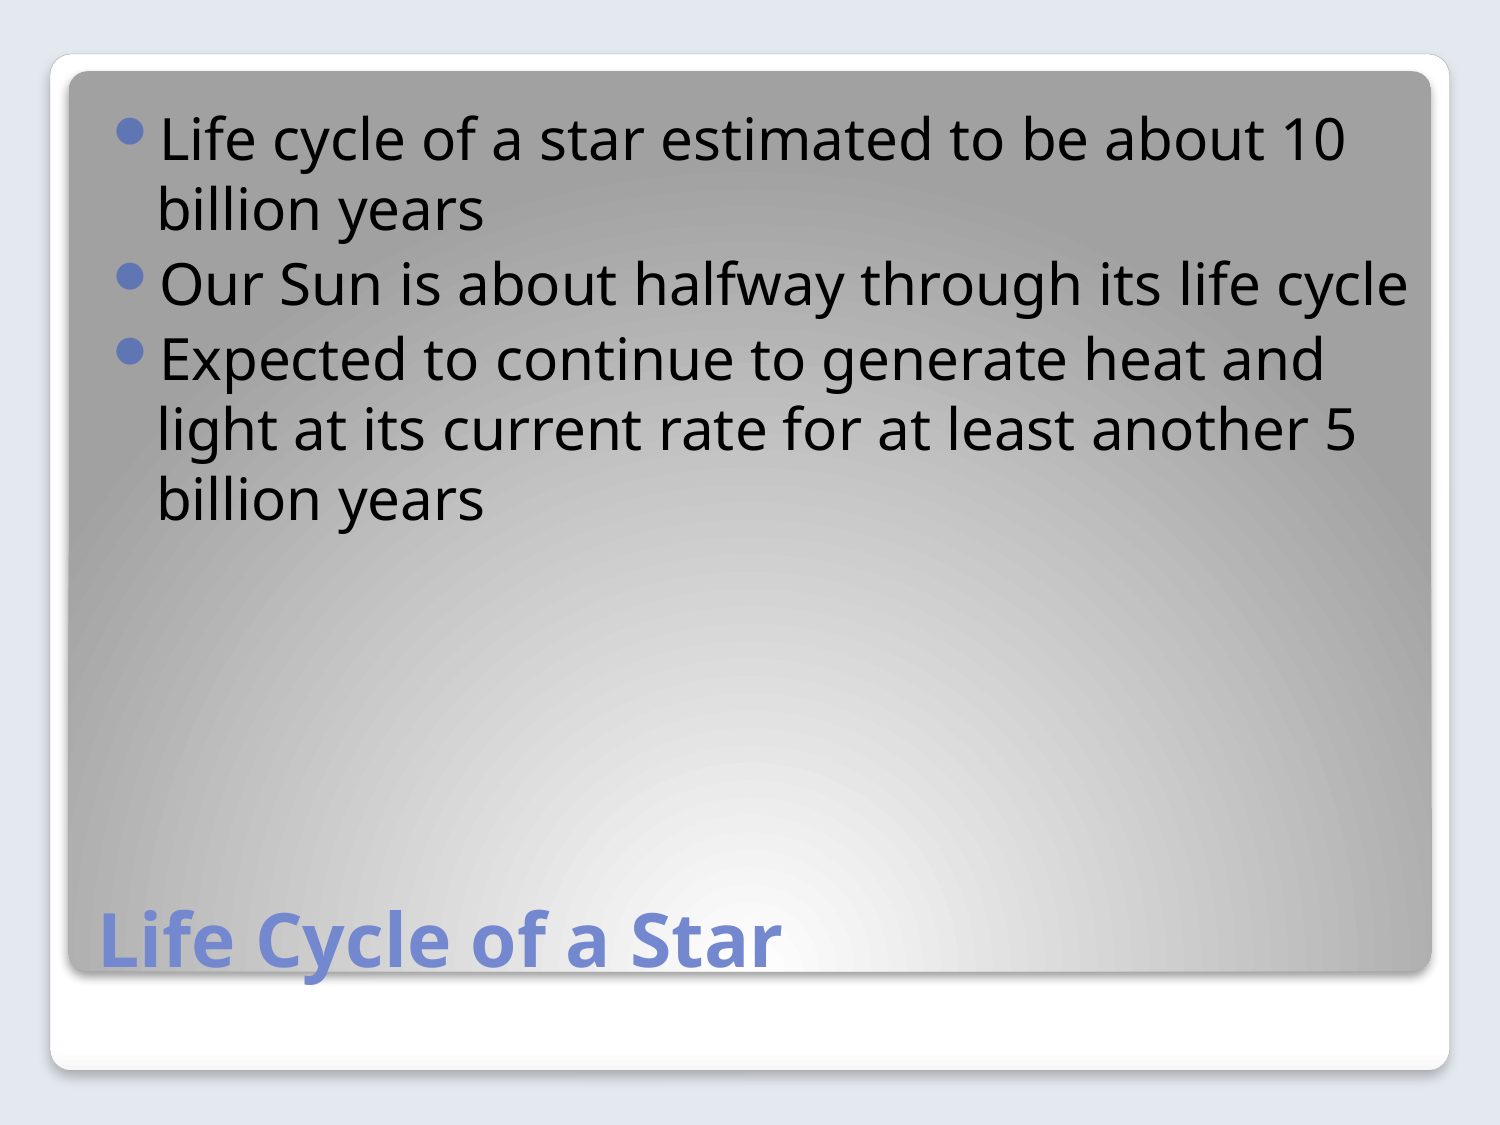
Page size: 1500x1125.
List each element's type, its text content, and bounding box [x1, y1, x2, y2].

title Life Cycle of a Star [82, 817, 1425, 990]
list Life cycle of a star estimated to be about 10 billion years Our Sun is about halfway through its life cycle Expected to continue to generate heat and light at its current rate for at least another 5 billion years [82, 86, 1425, 774]
